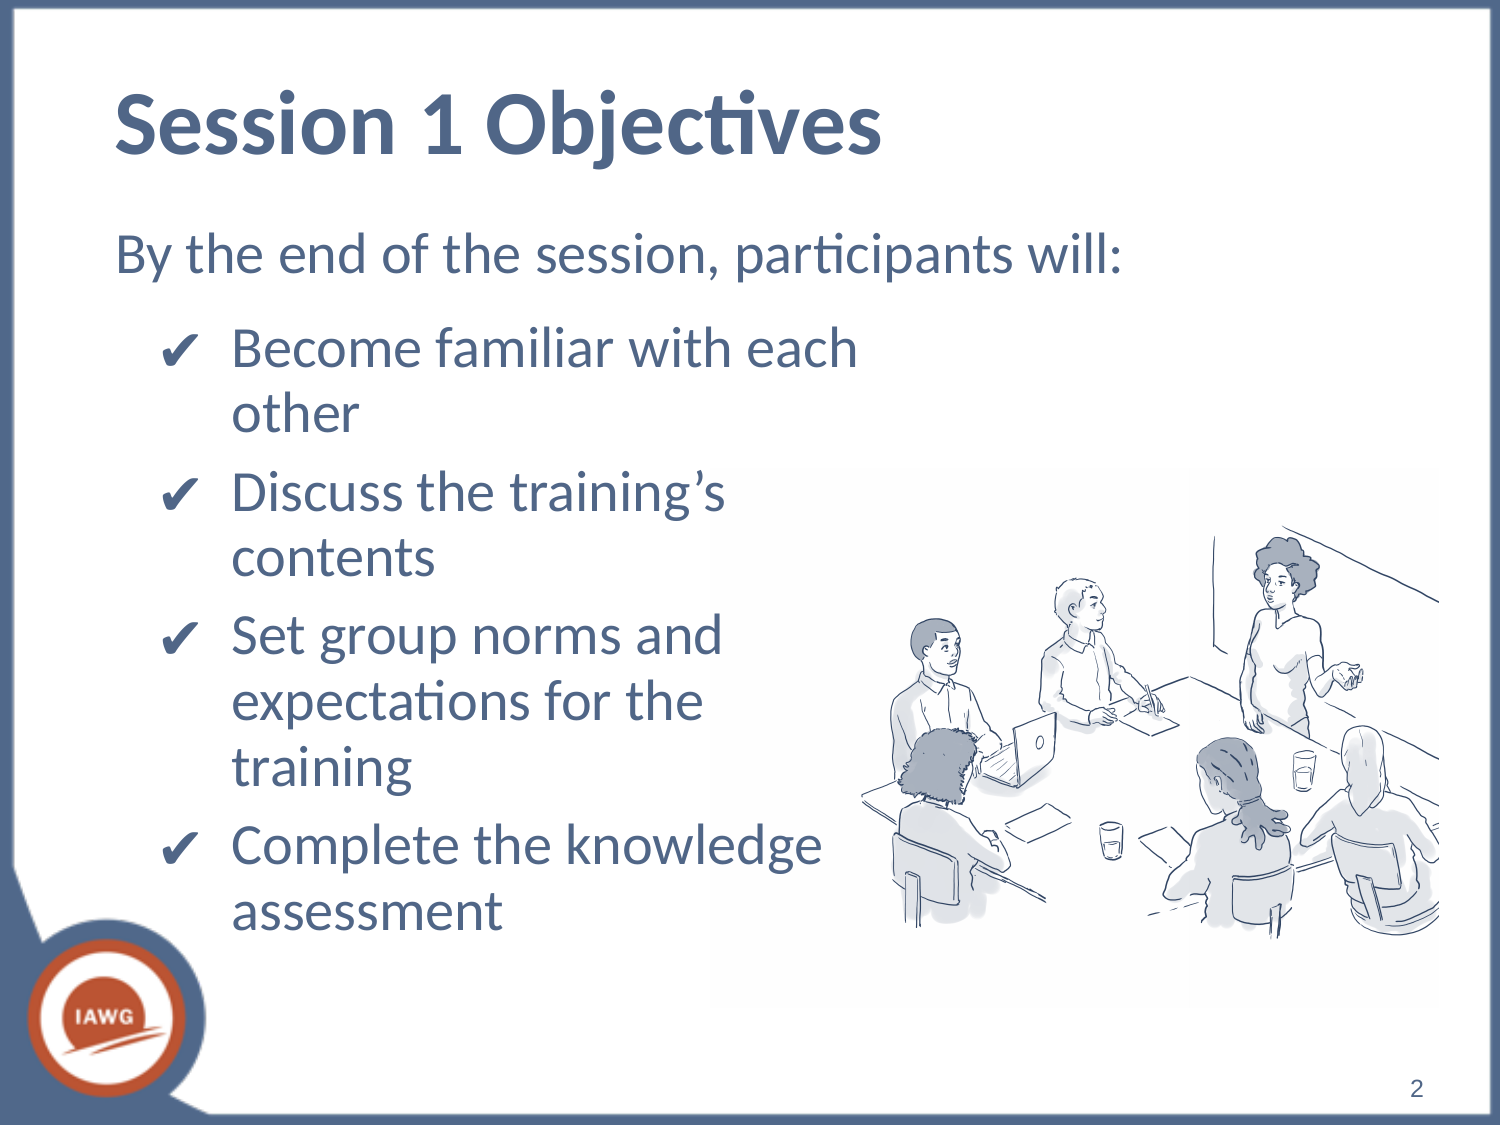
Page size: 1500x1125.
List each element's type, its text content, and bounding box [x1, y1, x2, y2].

picture [0, 0, 1500, 1125]
slide_number ‹#› [1242, 1054, 1440, 1121]
text_box By the end of the session, participants will: [100, 208, 1422, 363]
list Become familiar with each other Discuss the training’s contents Set group norms and expectations for the training Complete the knowledge assessment [60, 308, 878, 967]
title Session 1 Objectives [103, 70, 1454, 155]
